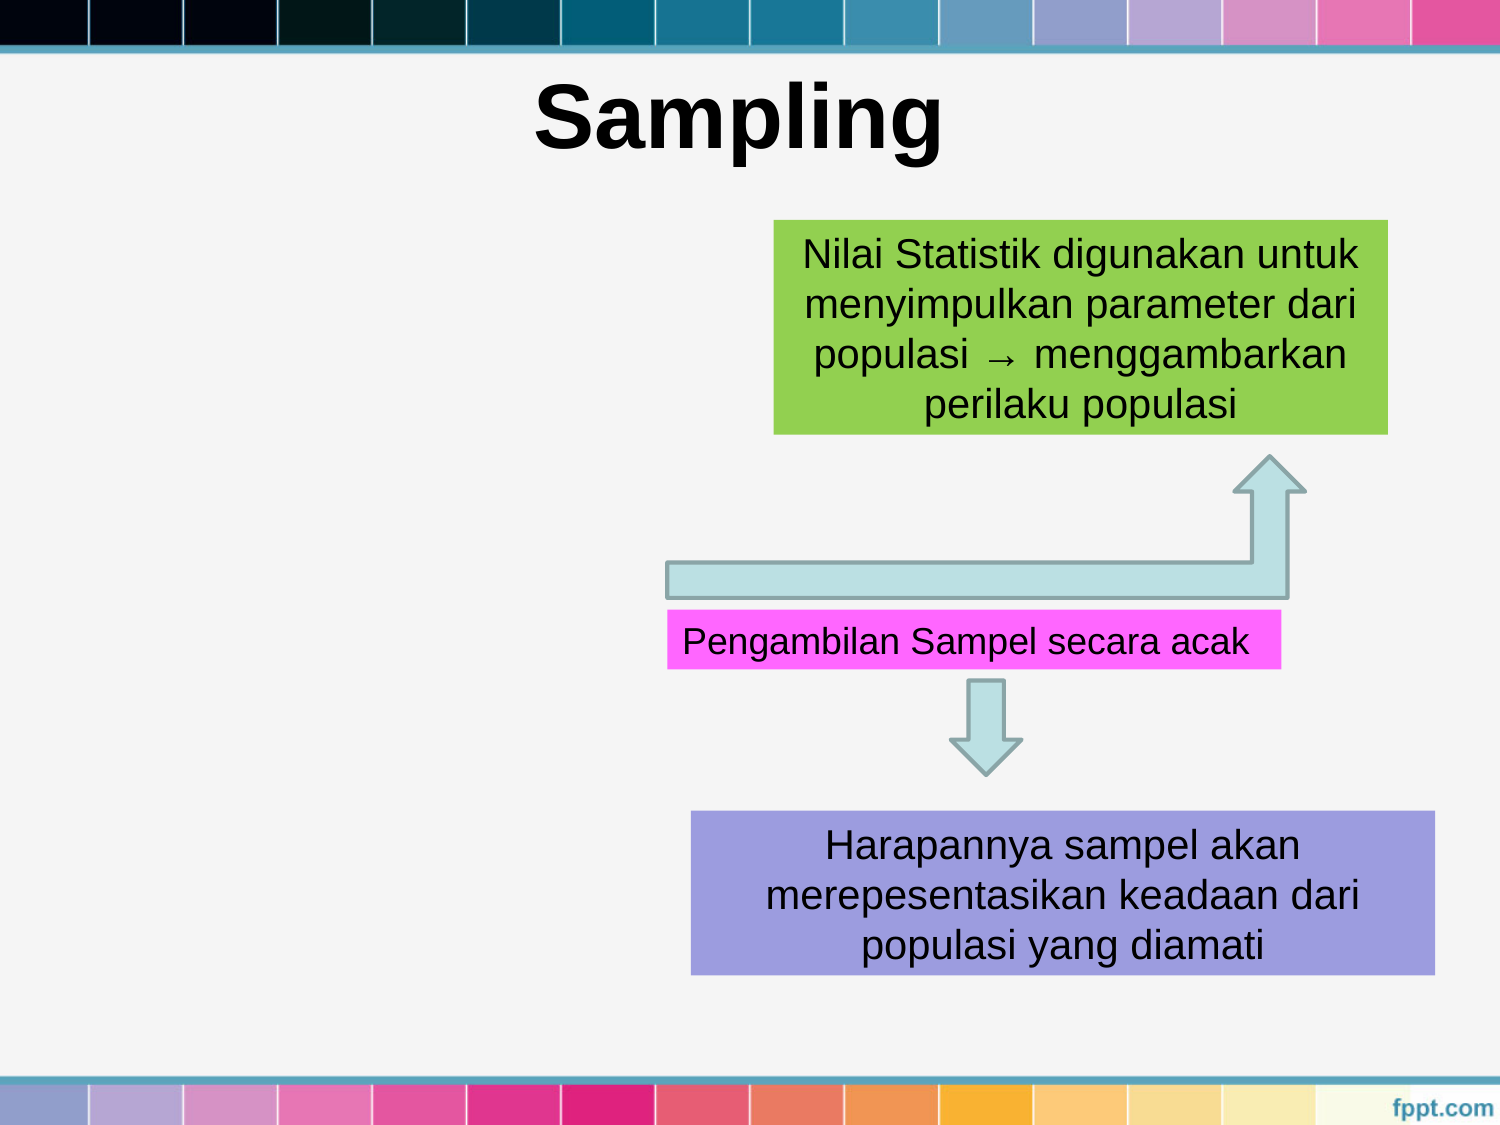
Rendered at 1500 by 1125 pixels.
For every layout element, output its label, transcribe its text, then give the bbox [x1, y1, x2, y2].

text_box [769, 454, 1308, 600]
text_box Nilai Statistik digunakan untuk menyimpulkan parameter dari populasi → menggambarkan perilaku populasi [773, 219, 1388, 435]
text_box Harapannya sampel akan merepesentasikan keadaan dari populasi yang diamati [690, 810, 1436, 976]
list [64, 266, 764, 882]
text_box Pengambilan Sampel secara acak [769, 609, 1282, 670]
title Sampling [64, 30, 1416, 193]
text_box [948, 678, 1024, 778]
picture [0, 0, 1500, 1125]
